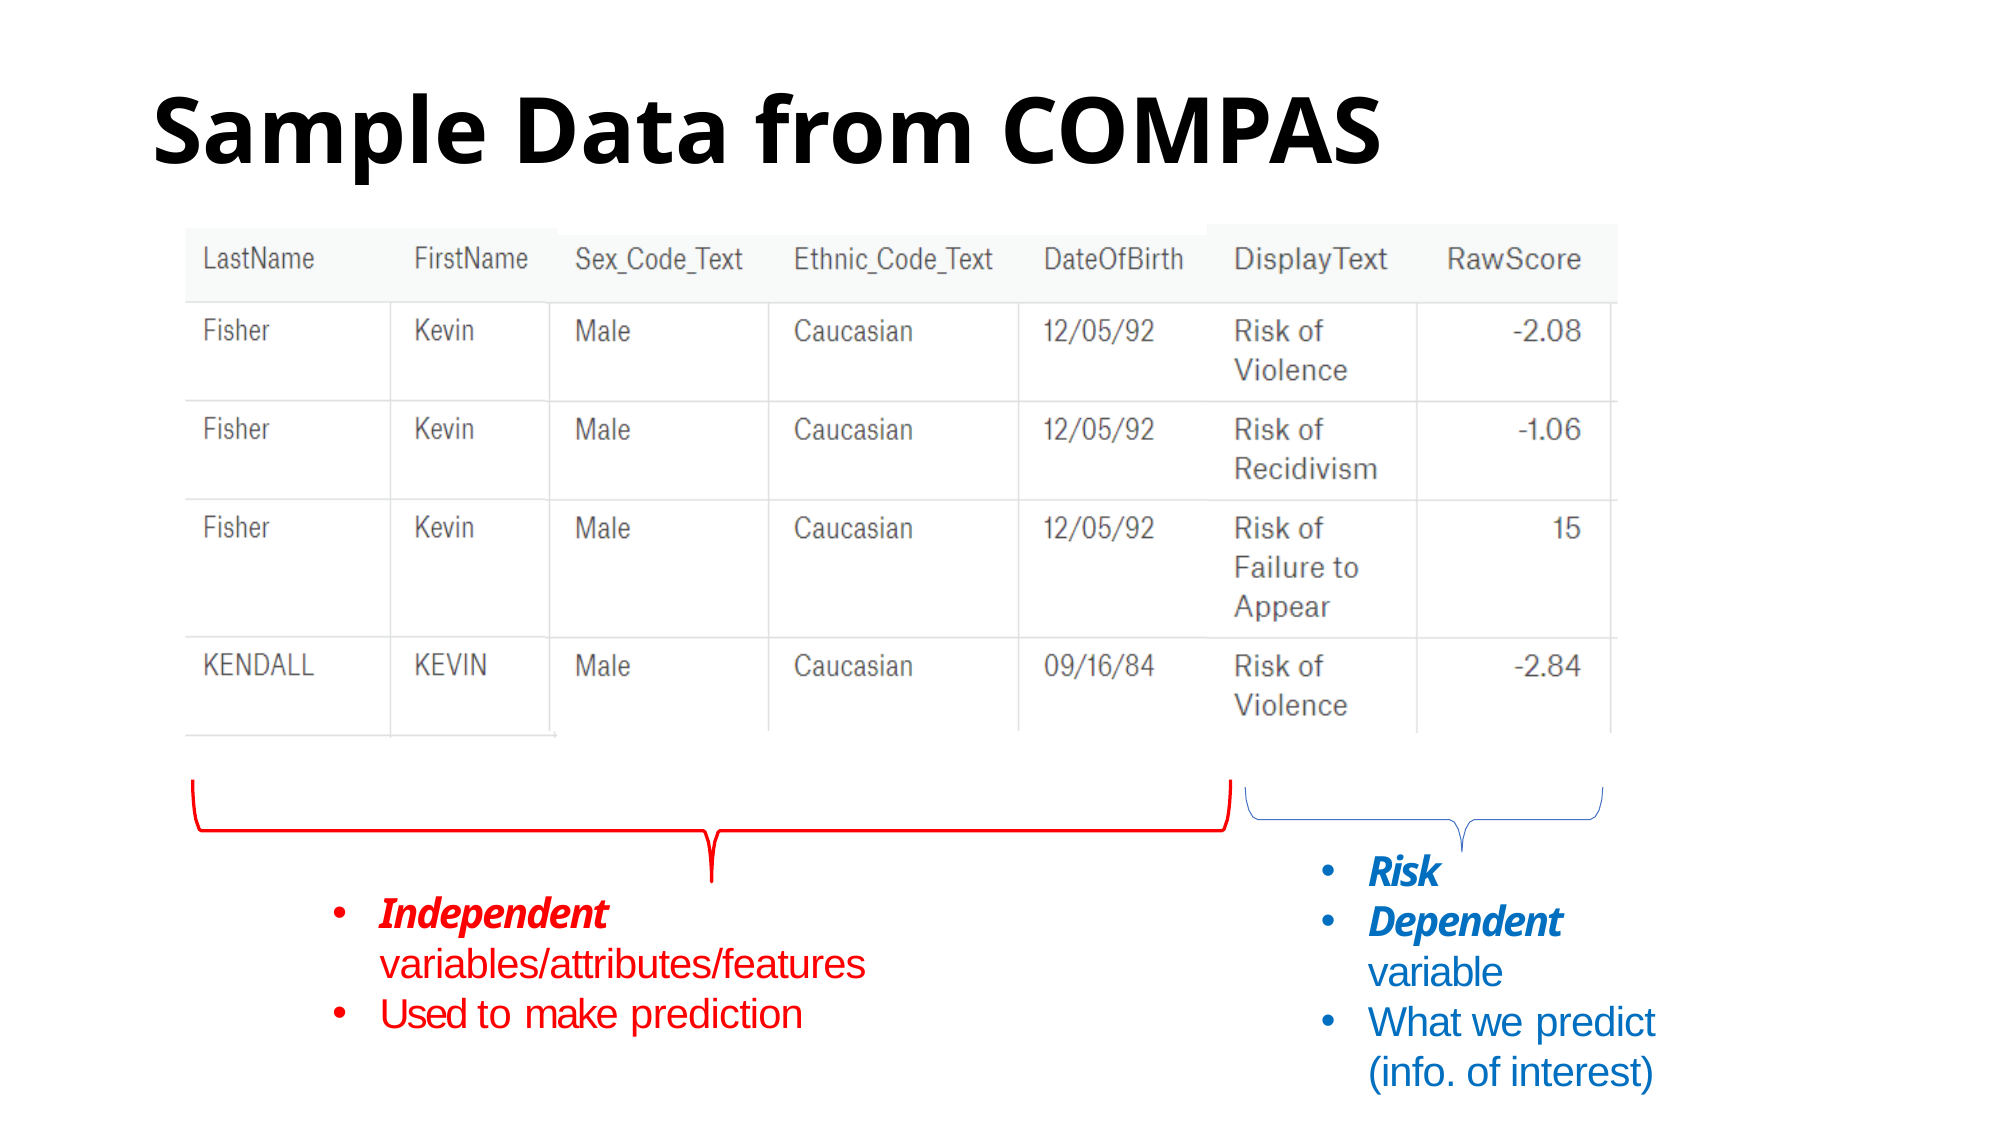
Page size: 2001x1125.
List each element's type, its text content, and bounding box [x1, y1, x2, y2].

text_box Independent variables/attributes/features Used to make prediction [330, 884, 1097, 1037]
text_box [185, 228, 558, 738]
text_box [545, 235, 1207, 731]
text_box [1245, 787, 1603, 843]
text_box [1207, 224, 1618, 733]
title Sample Data from COMPAS [137, 25, 1863, 243]
text_box Risk Dependent variable What we predict (info. of interest) [1318, 843, 1704, 1096]
text_box [192, 779, 1231, 882]
